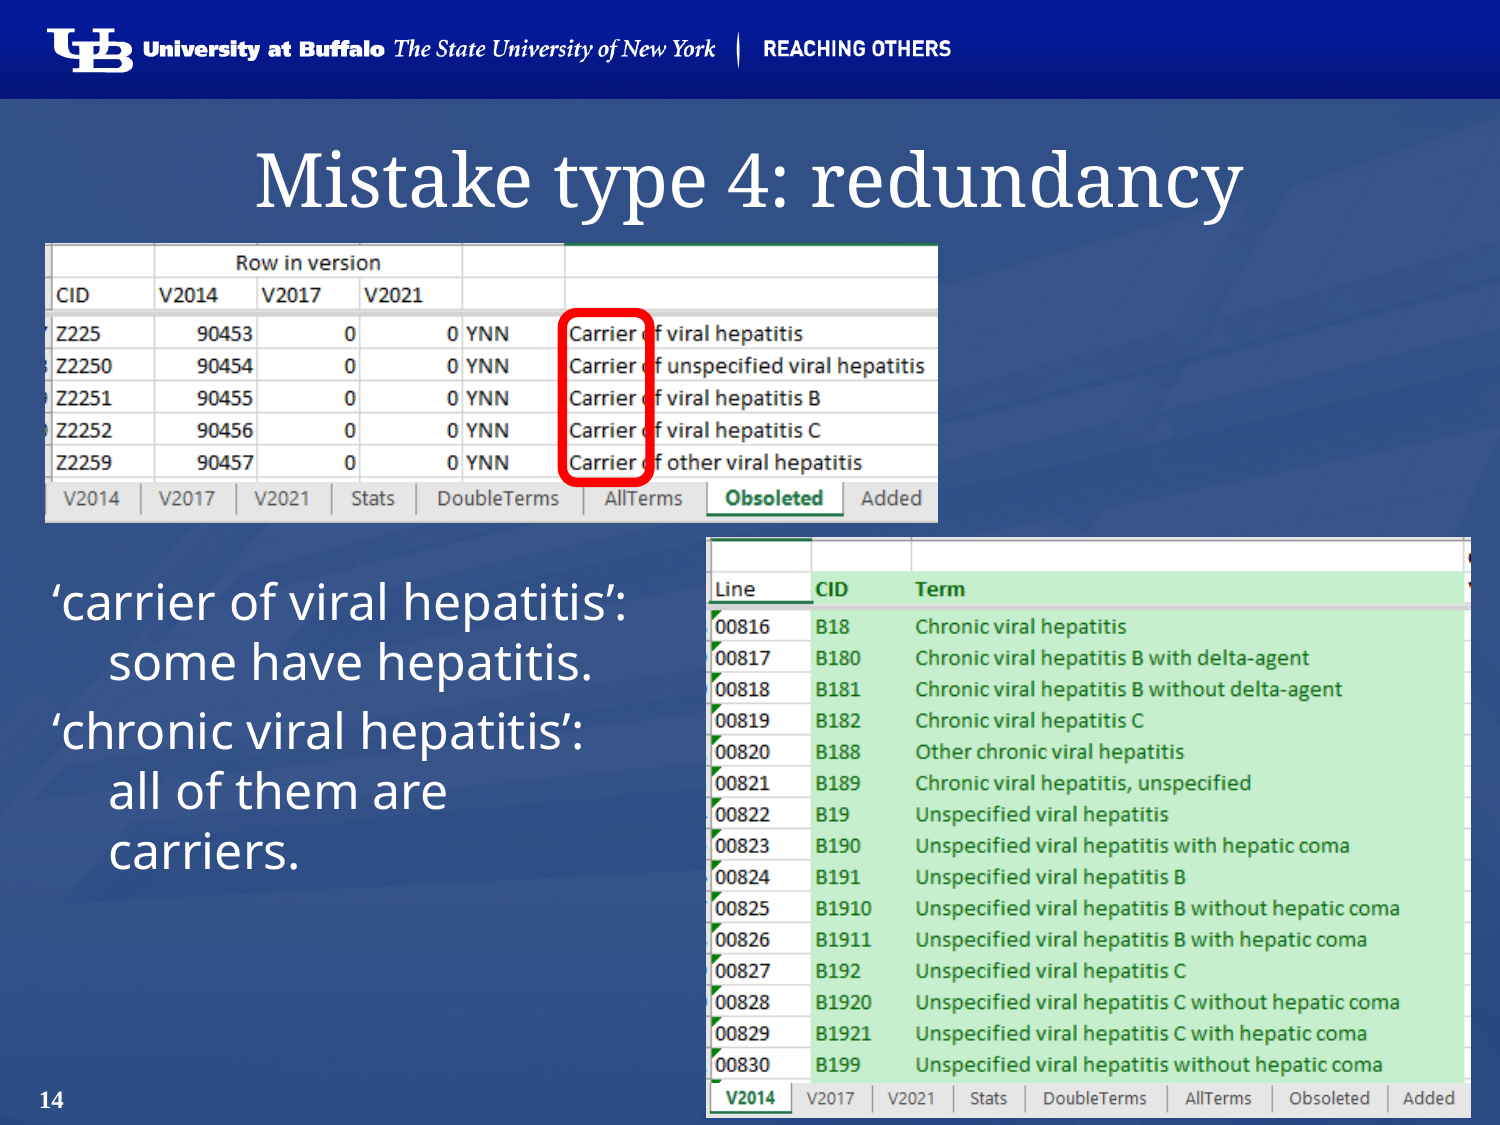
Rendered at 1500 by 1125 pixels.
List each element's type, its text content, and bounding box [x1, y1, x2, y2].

picture [0, 0, 1500, 99]
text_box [45, 243, 938, 524]
list ‘carrier of viral hepatitis’: some have hepatitis. ‘chronic viral hepatitis’: all of them are carriers. [37, 562, 663, 1088]
slide_number 14 [3, 1075, 79, 1123]
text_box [705, 537, 1471, 1118]
title Mistake type 4: redundancy [37, 125, 1463, 250]
